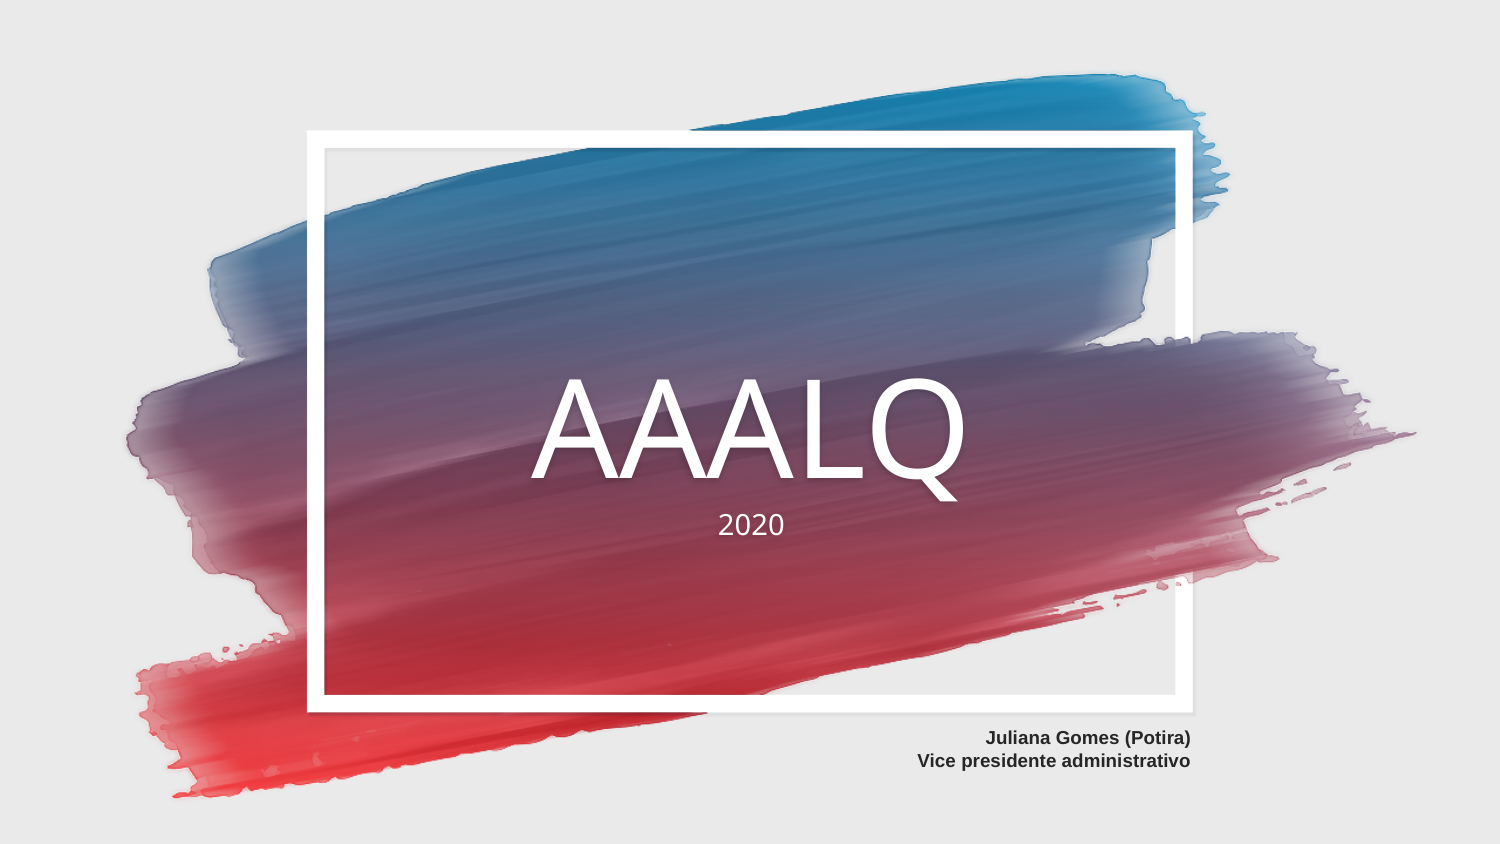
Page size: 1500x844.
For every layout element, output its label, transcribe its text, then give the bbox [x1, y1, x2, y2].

title AAALQ 2020 [317, 144, 1186, 739]
picture [0, 0, 1500, 844]
text_box Juliana Gomes (Potira) Vice presidente administrativo [491, 718, 1206, 779]
